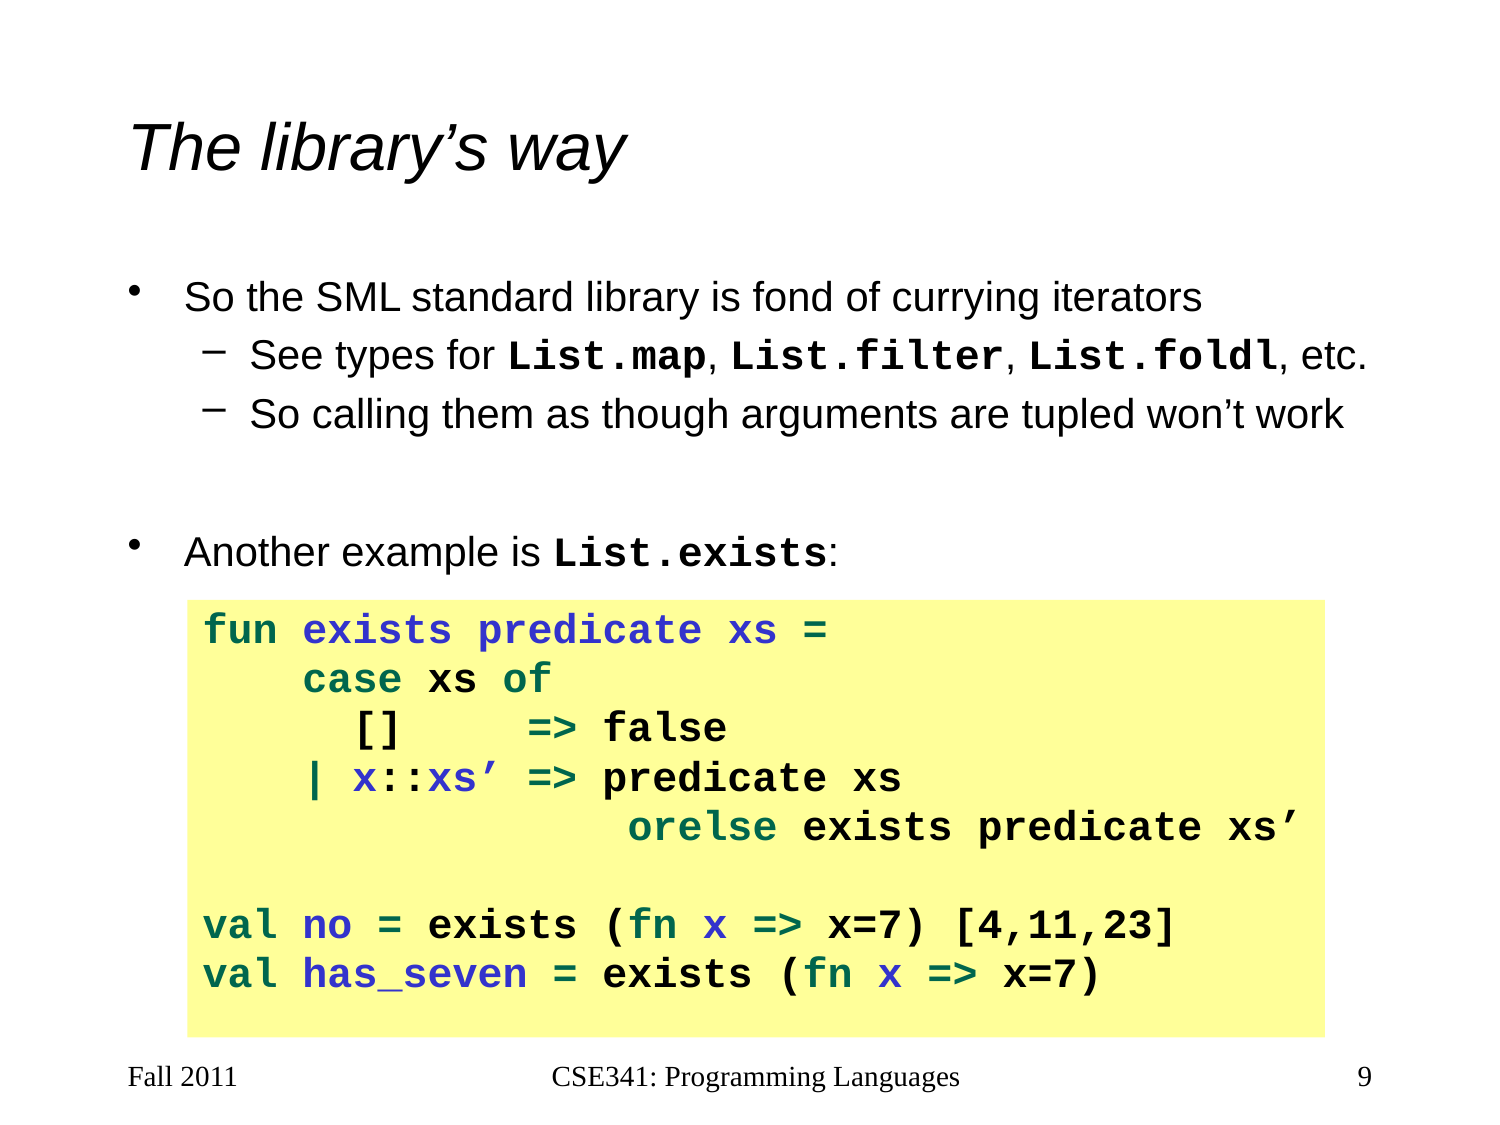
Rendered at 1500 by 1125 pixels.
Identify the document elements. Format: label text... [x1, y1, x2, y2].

slide_number 9 [1074, 1049, 1388, 1125]
footer CSE341: Programming Languages [474, 1049, 1038, 1125]
list So the SML standard library is fond of currying iterators See types for List.map, List.filter, List.foldl, etc. So calling them as though arguments are tupled won’t work Another example is List.exists: [112, 262, 1388, 1001]
title The library’s way [112, 49, 1388, 238]
slide_number Fall 2011 [112, 1049, 426, 1125]
text_box fun exists predicate xs = case xs of [] => false | x::xs’ => predicate xs orelse exists predicate xs’ val no = exists (fn x => x=7) [4,11,23] val has_seven = exists (fn x => x=7) [187, 599, 1325, 1038]
